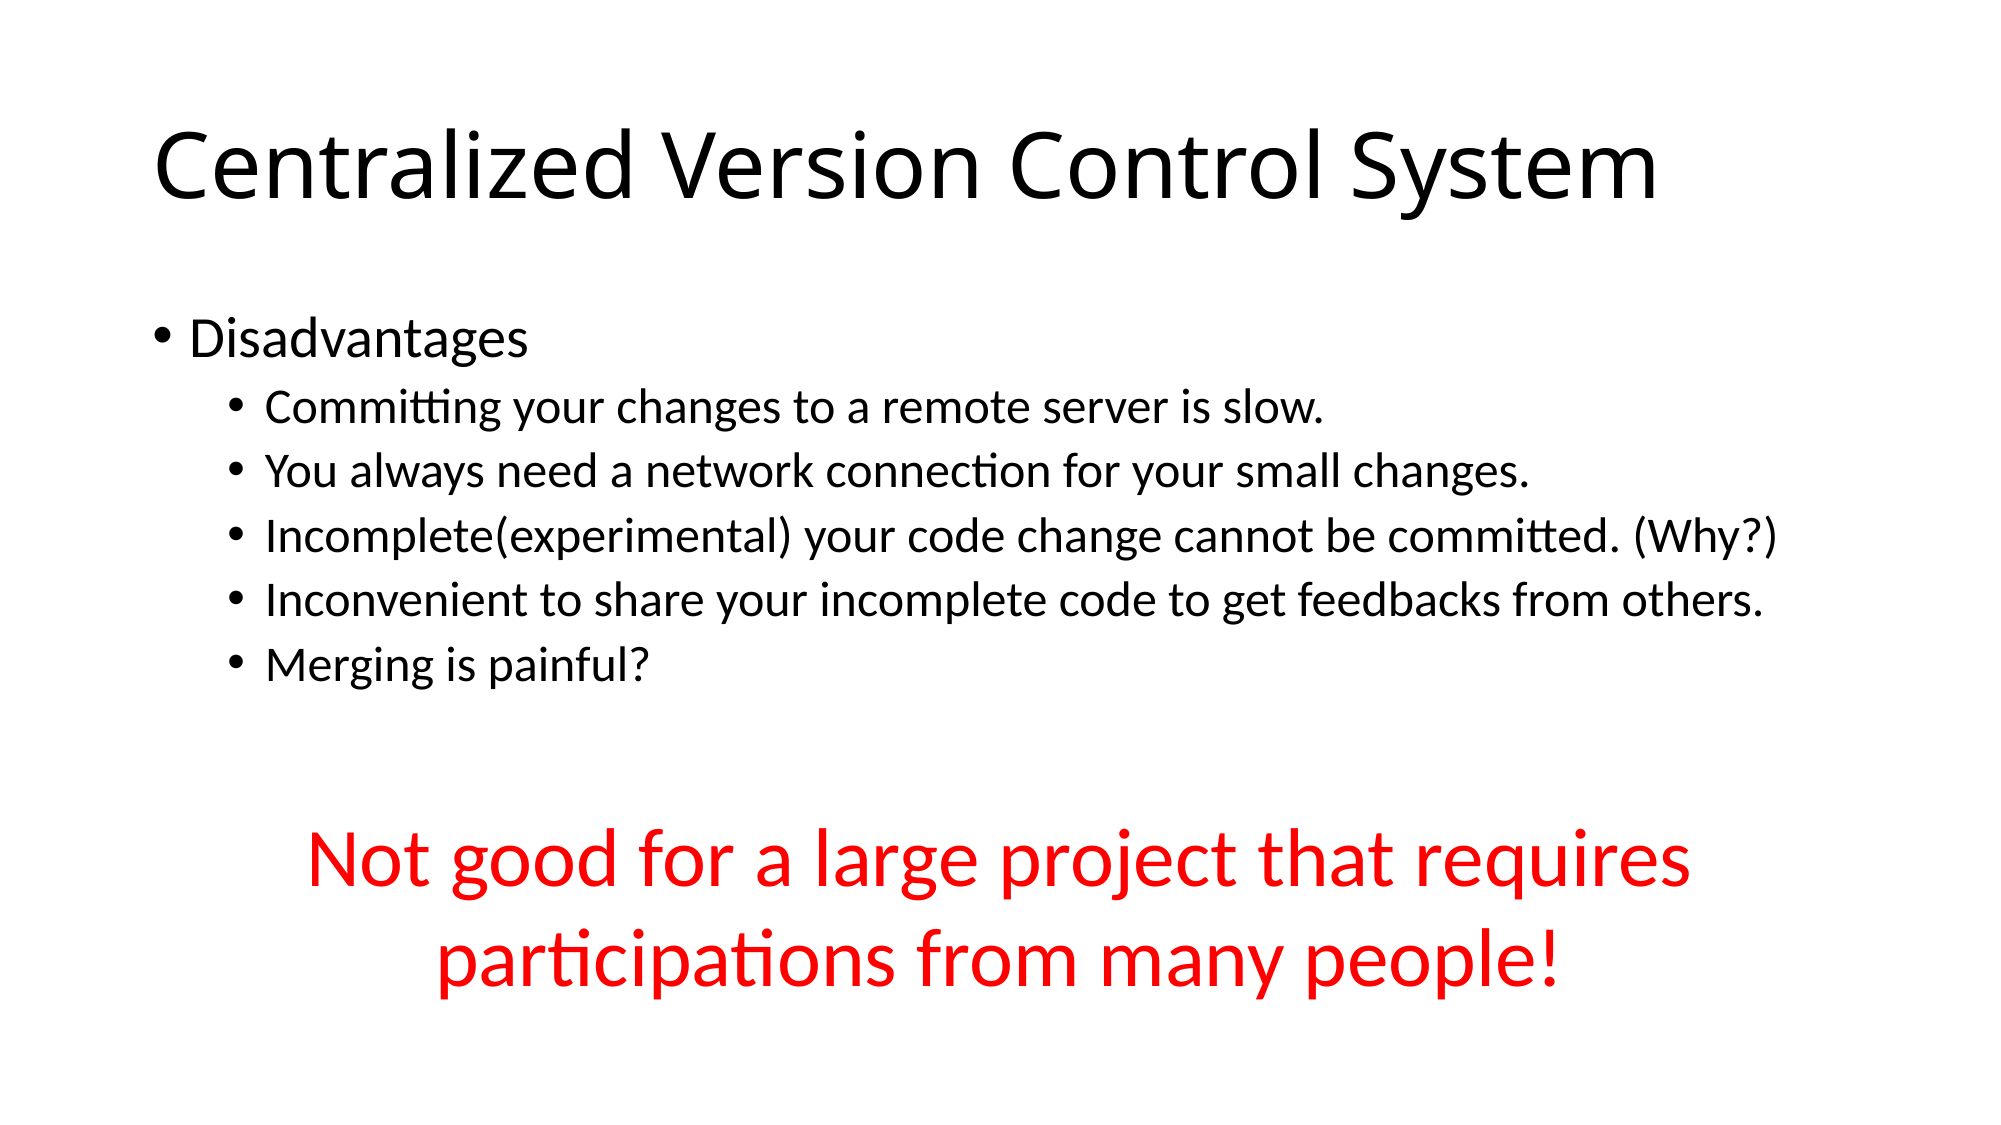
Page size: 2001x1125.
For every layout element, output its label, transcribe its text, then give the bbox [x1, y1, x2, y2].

title Centralized Version Control System [137, 59, 1863, 278]
list Disadvantages Committing your changes to a remote server is slow. You always need a network connection for your small changes. Incomplete(experimental) your code change cannot be committed. (Why?) Inconvenient to share your incomplete code to get feedbacks from others. Merging is painful? [137, 299, 1863, 1014]
text_box Not good for a large project that requires participations from many people! [180, 796, 1820, 1011]
